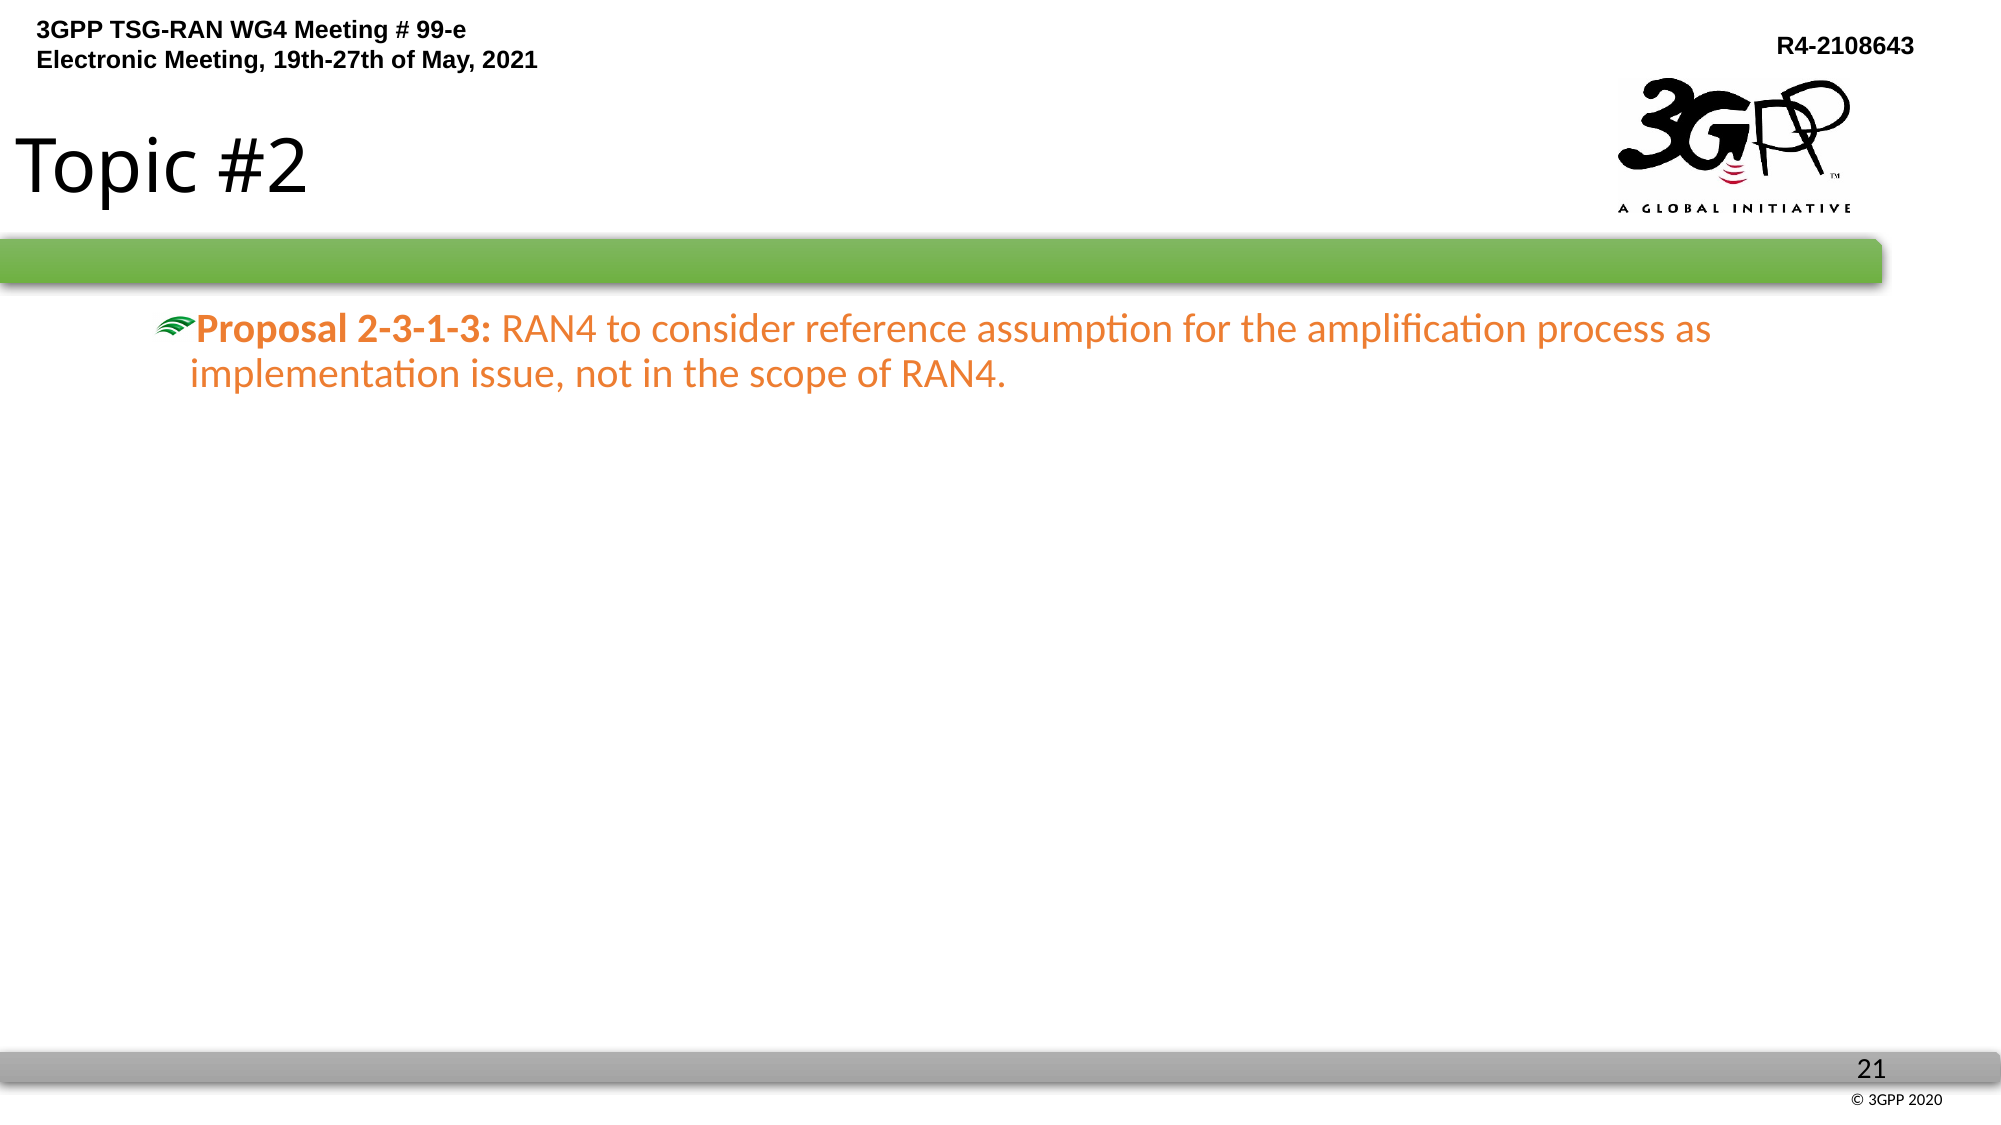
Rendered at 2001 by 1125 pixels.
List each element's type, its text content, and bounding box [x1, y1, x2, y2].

picture [152, 312, 197, 342]
list Proposal 2-3-1-3: RAN4 to consider reference assumption for the amplification process as implementation issue, not in the scope of RAN4. [137, 299, 1863, 1014]
title Topic #2 [0, 59, 1863, 278]
